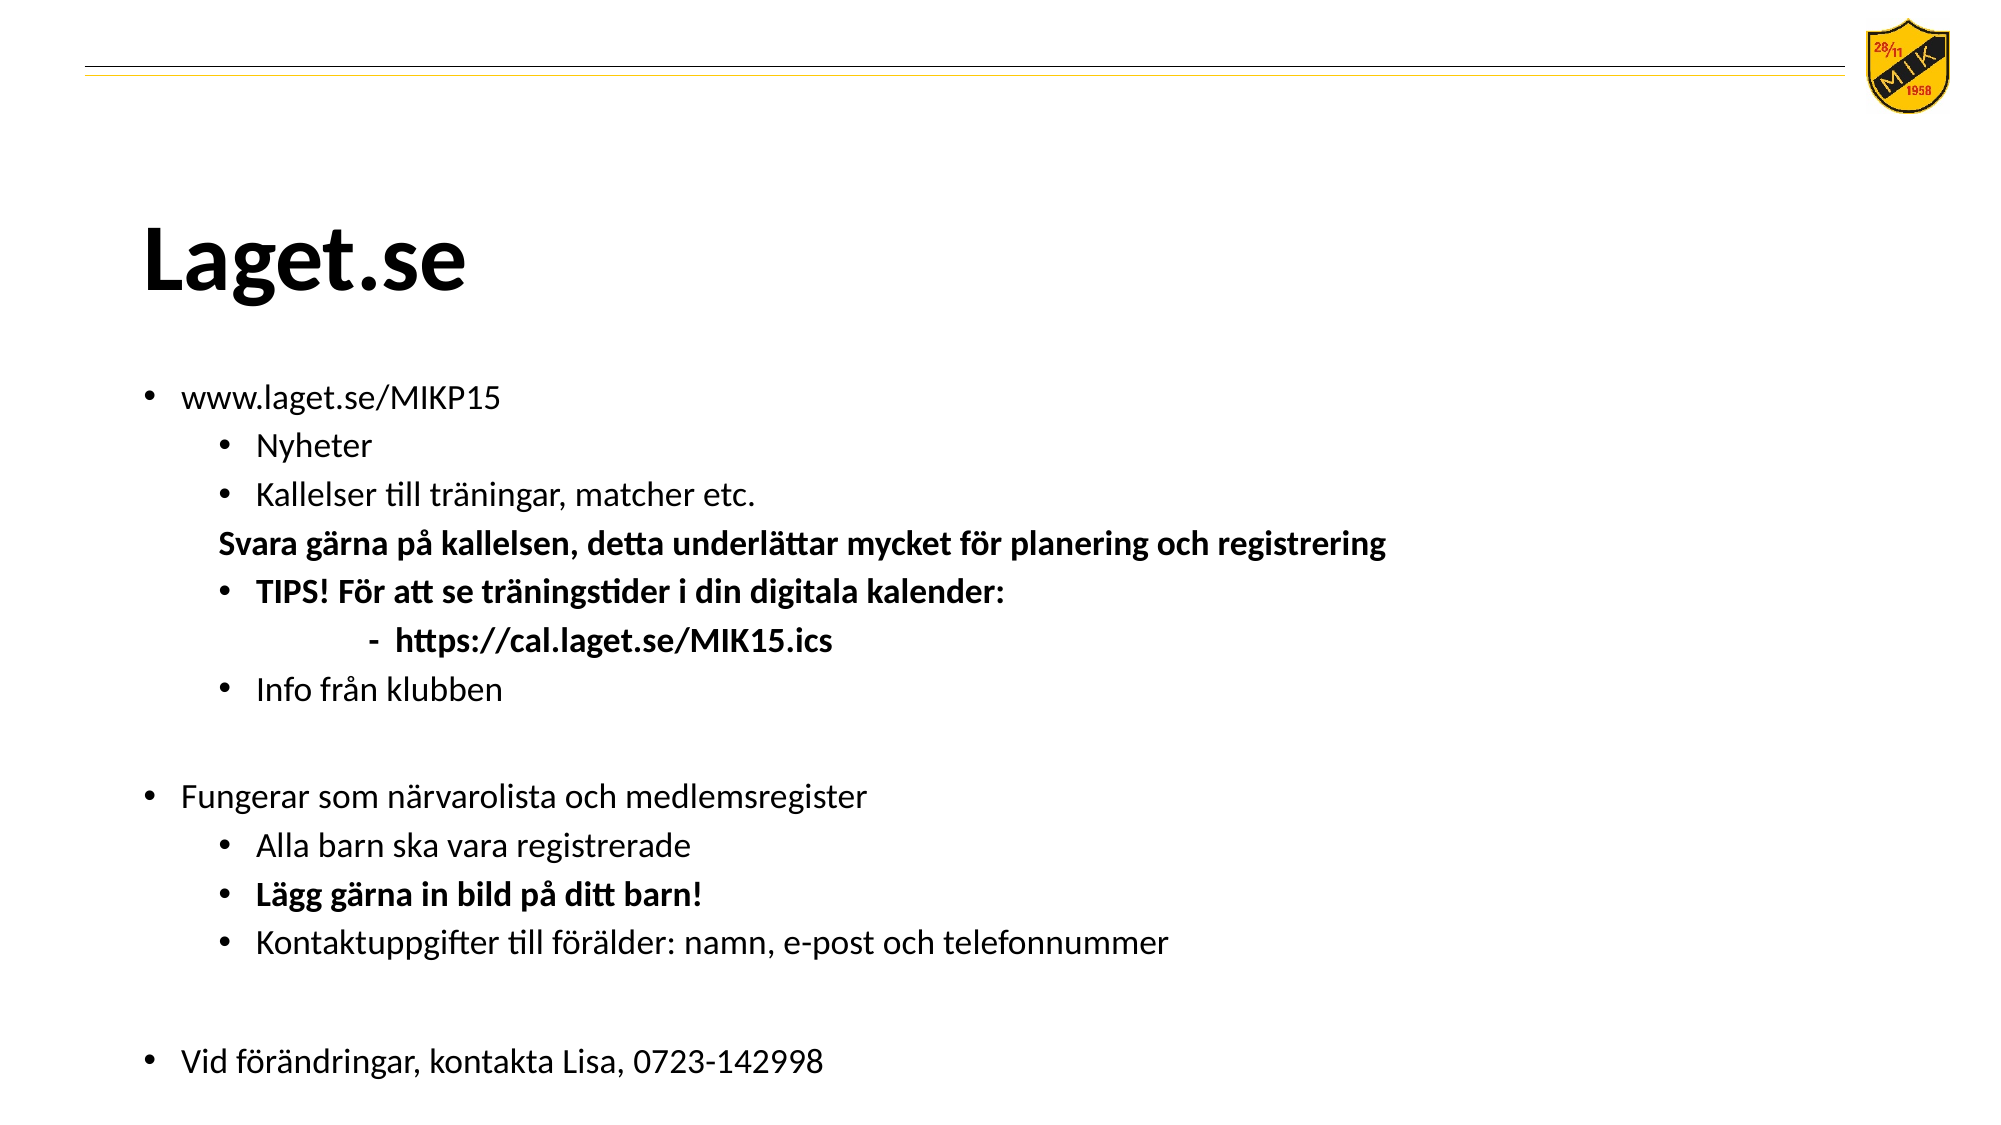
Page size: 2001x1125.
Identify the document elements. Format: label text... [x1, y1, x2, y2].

picture [1866, 18, 1950, 114]
title Laget.se [128, 192, 1142, 319]
list www.laget.se/MIKP15 Nyheter Kallelser till träningar, matcher etc. Svara gärna på kallelsen, detta underlättar mycket för planering och registrering TIPS! För att se träningstider i din digitala kalender: - https://cal.laget.se/MIK15.ics Info från klubben Fungerar som närvarolista och medlemsregister Alla barn ska vara registrerade Lägg gärna in bild på ditt barn! Kontaktuppgifter till förälder: namn, e-post och telefonnummer Vid förändringar, kontakta Lisa, 0723-142998 [128, 371, 1406, 998]
